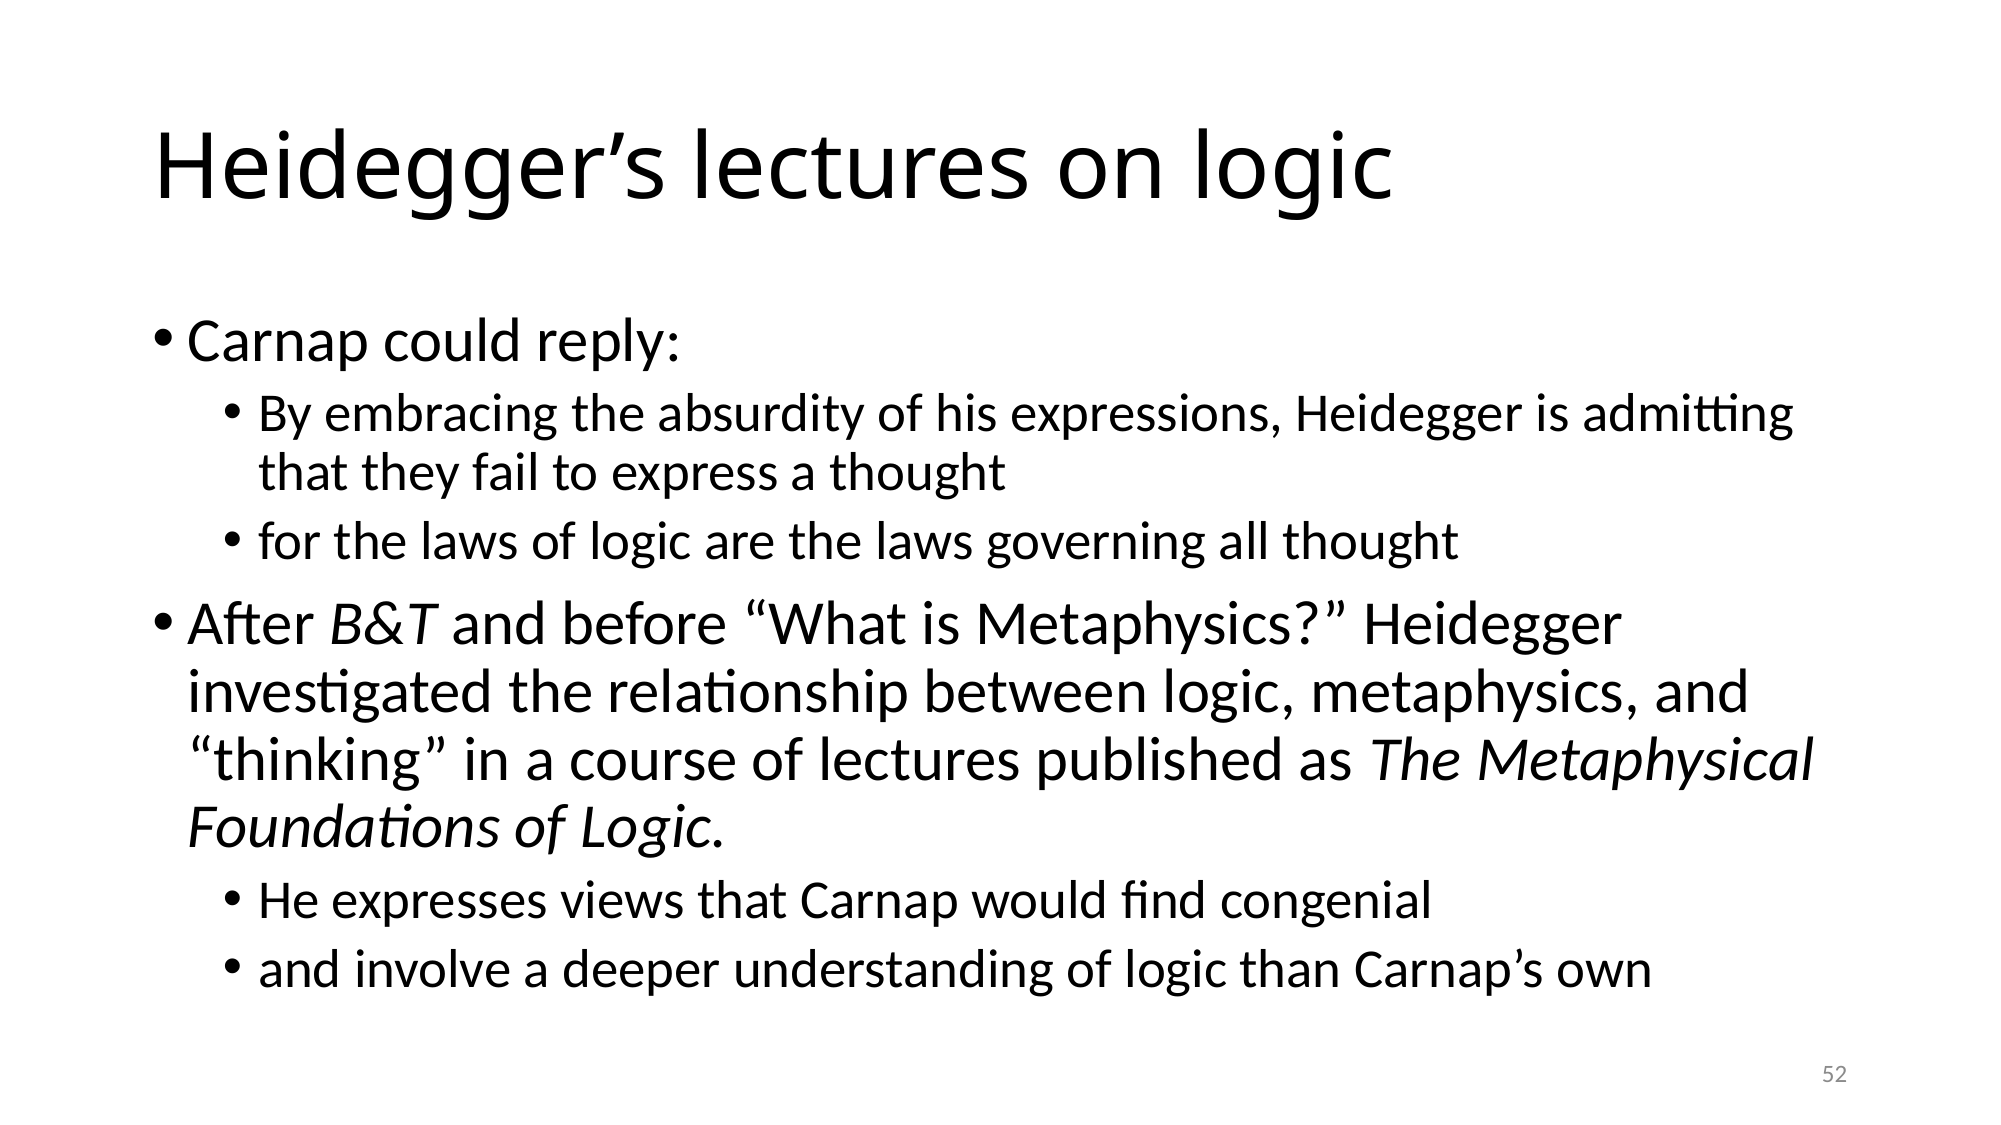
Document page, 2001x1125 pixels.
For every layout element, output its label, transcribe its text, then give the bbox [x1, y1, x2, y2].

slide_number 52 [1412, 1042, 1863, 1103]
title Heidegger’s lectures on logic [137, 59, 1863, 278]
list Carnap could reply: By embracing the absurdity of his expressions, Heidegger is admitting that they fail to express a thought for the laws of logic are the laws governing all thought After B&T and before “What is Metaphysics?” Heidegger investigated the relationship between logic, metaphysics, and “thinking” in a course of lectures published as The Metaphysical Foundations of Logic. He expresses views that Carnap would find congenial and involve a deeper understanding of logic than Carnap’s own [137, 299, 1863, 1014]
